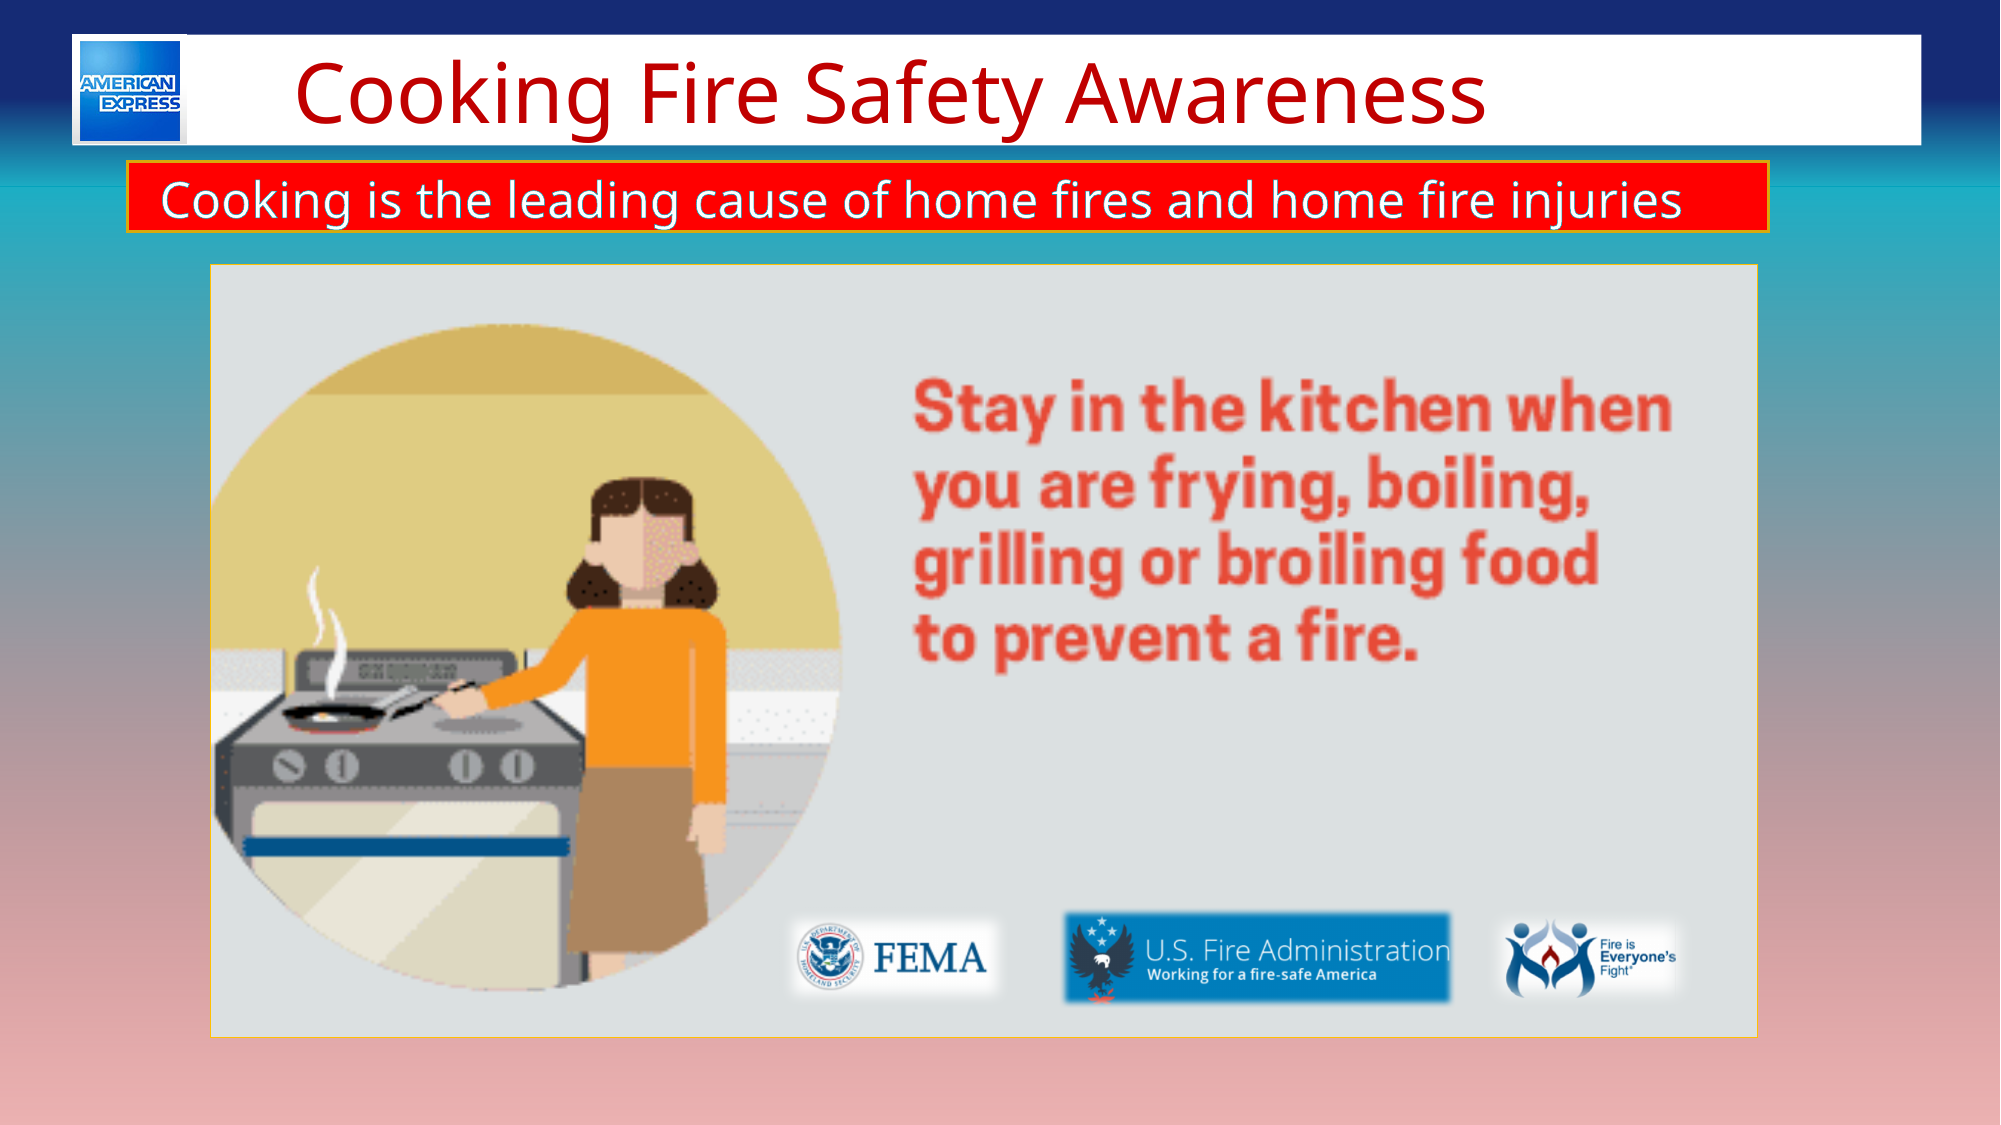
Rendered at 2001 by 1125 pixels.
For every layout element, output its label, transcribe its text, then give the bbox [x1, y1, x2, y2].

text_box [0, 0, 2000, 187]
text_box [779, 828, 1696, 1011]
text_box [0, 187, 2000, 1125]
text_box [1505, 34, 1922, 146]
text_box [126, 161, 144, 233]
text_box [71, 34, 279, 146]
text_box Cooking Fire Safety Awareness [279, 32, 1505, 148]
picture [72, 34, 187, 144]
text_box Cooking is the leading cause of home fires and home fire injuries [144, 160, 2000, 236]
picture [210, 264, 1758, 1038]
